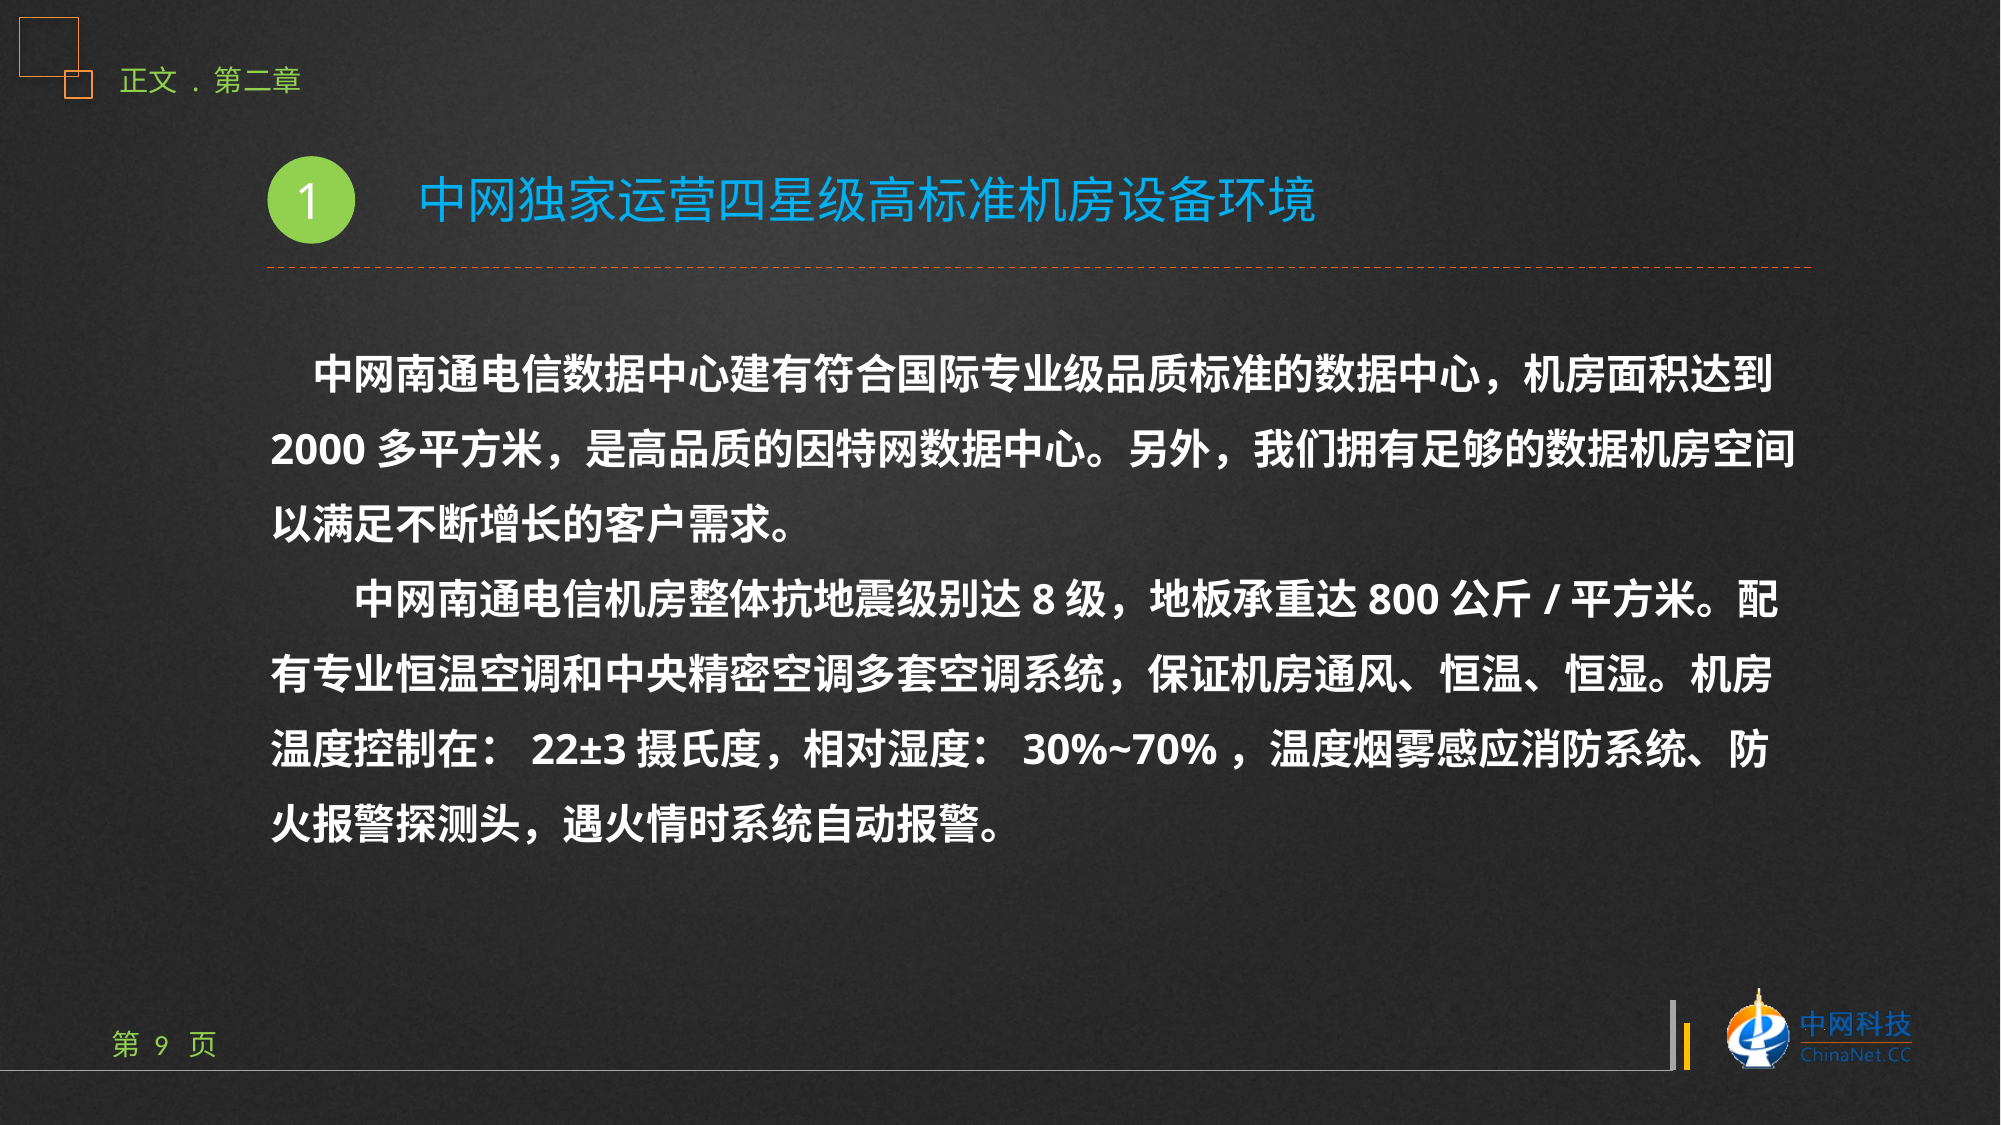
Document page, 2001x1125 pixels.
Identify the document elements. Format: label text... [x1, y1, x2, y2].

text_box 中网南通电信数据中心建有符合国际专业级品质标准的数据中心，机房面积达到2000多平方米，是高品质的因特网数据中心。另外，我们拥有足够的数据机房空间以满足不断增长的客户需求。 中网南通电信机房整体抗地震级别达8级，地板承重达800公斤/平方米。配有专业恒温空调和中央精密空调多套空调系统，保证机房通风、恒温、恒湿。机房温度控制在：22±3摄氏度，相对湿度：30%~70%，温度烟雾感应消防系统、防火报警探测头，遇火情时系统自动报警。 [255, 315, 1815, 856]
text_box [267, 156, 1815, 244]
picture [0, 0, 2001, 1125]
